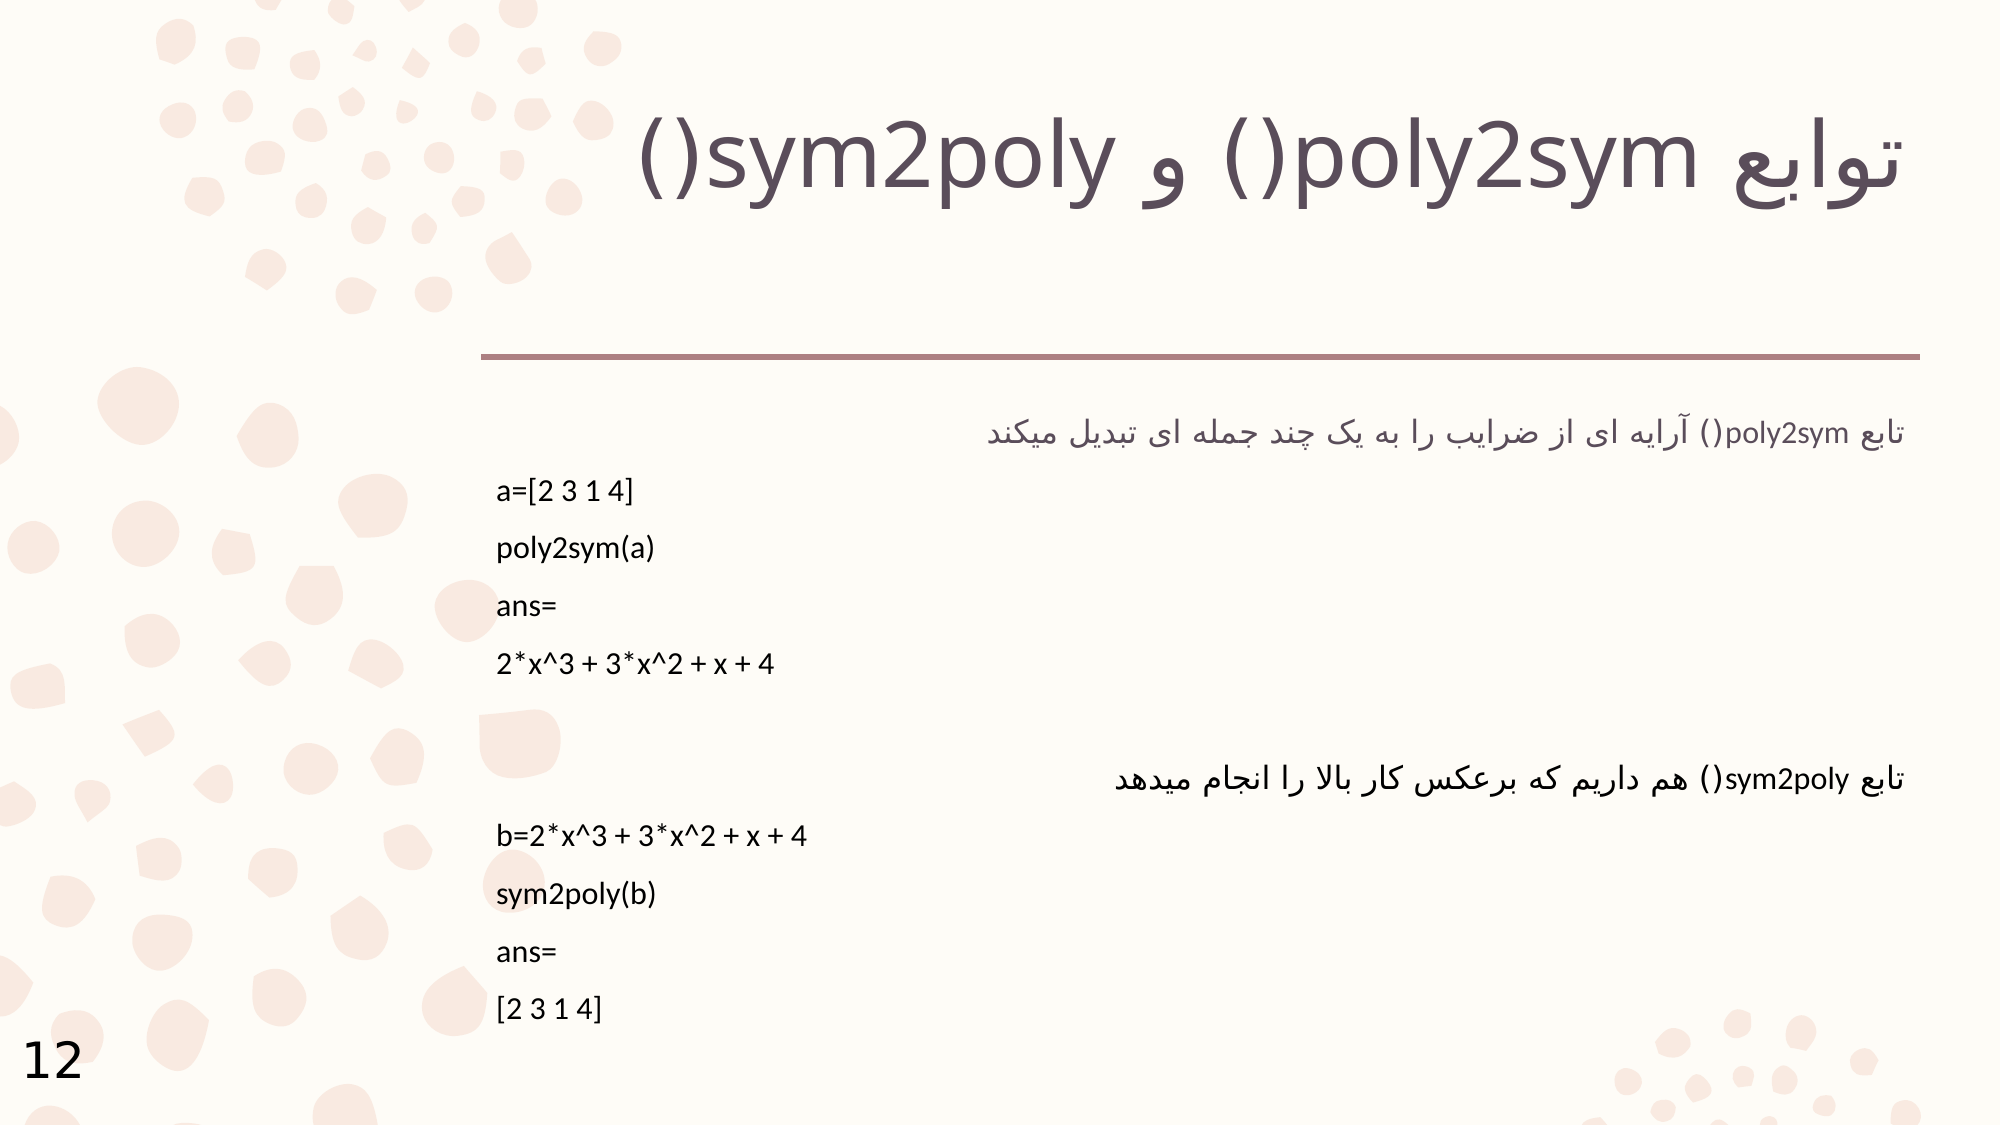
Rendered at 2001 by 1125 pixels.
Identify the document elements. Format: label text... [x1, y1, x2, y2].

list تابع poly2sym() آرایه ای از ضرایب را به یک چند جمله ای تبدیل میکند a=[2 3 1 4] poly2sym(a) ans= 2*x^3 + 3*x^2 + x + 4 تابع sym2poly() هم داریم که برعکس کار بالا را انجام میدهد b=2*x^3 + 3*x^2 + x + 4 sym2poly(b) ans= [2 3 1 4] [481, 399, 1920, 1038]
text_box 12 [0, 1020, 100, 1096]
title توابع poly2sym() و sym2poly() [460, 93, 1920, 350]
